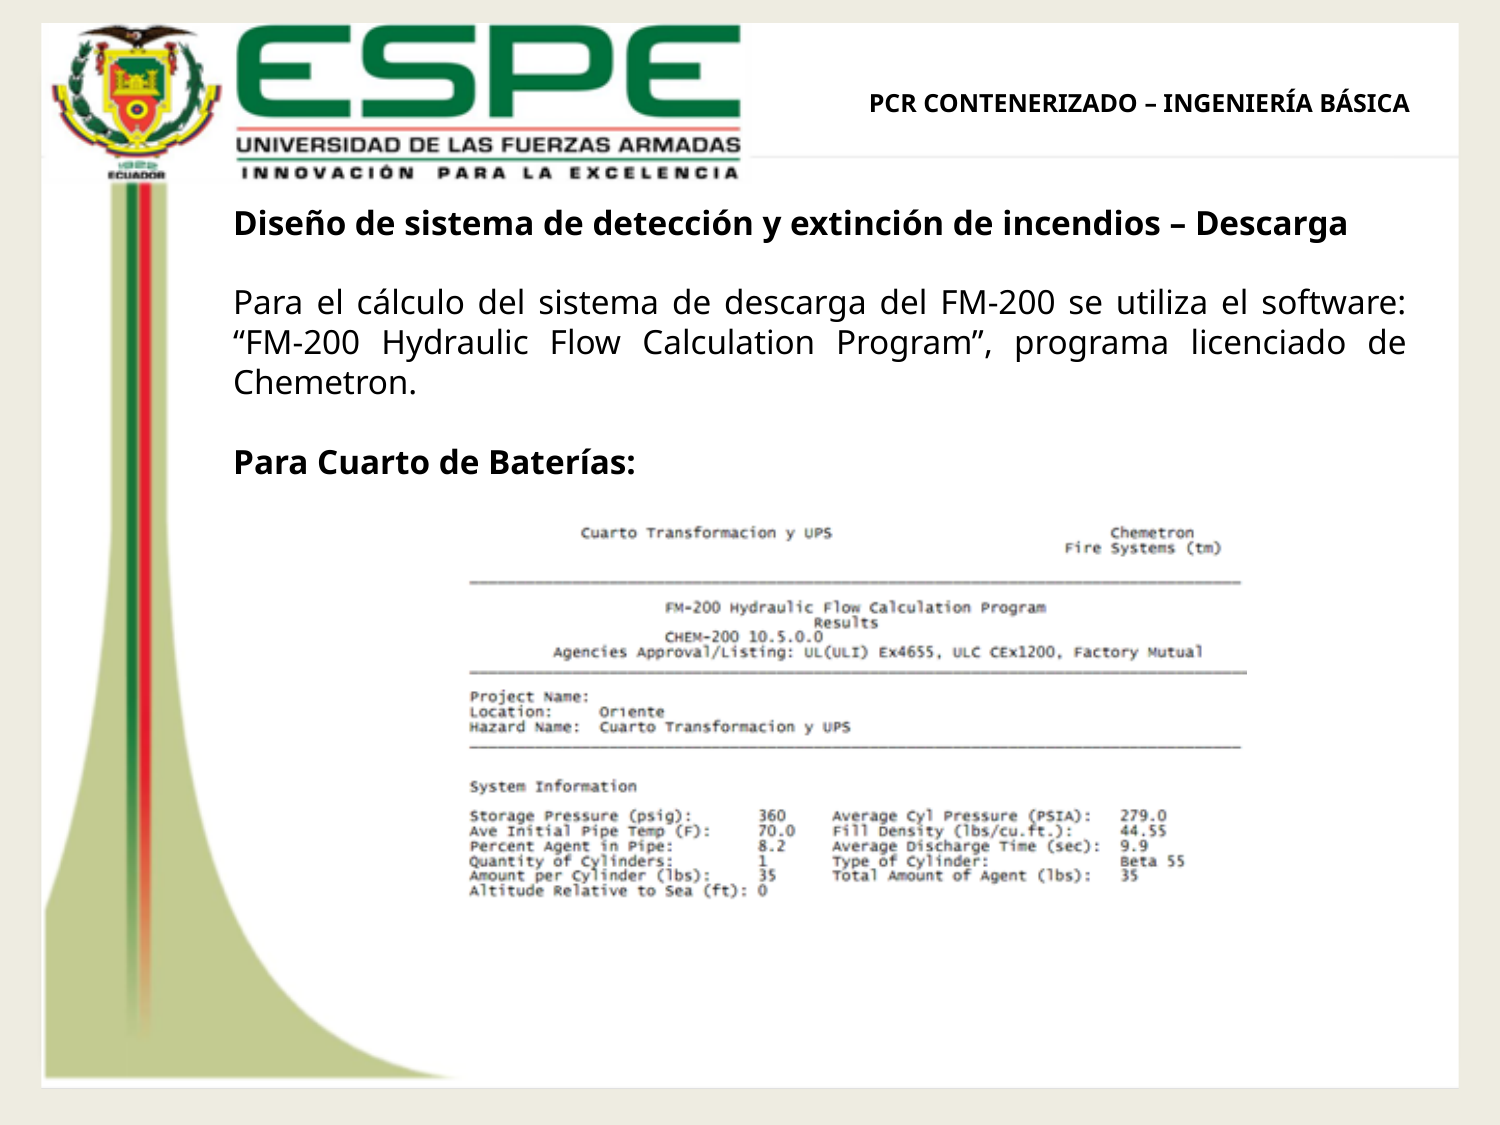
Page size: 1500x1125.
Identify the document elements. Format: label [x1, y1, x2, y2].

picture [41, 22, 1459, 1089]
